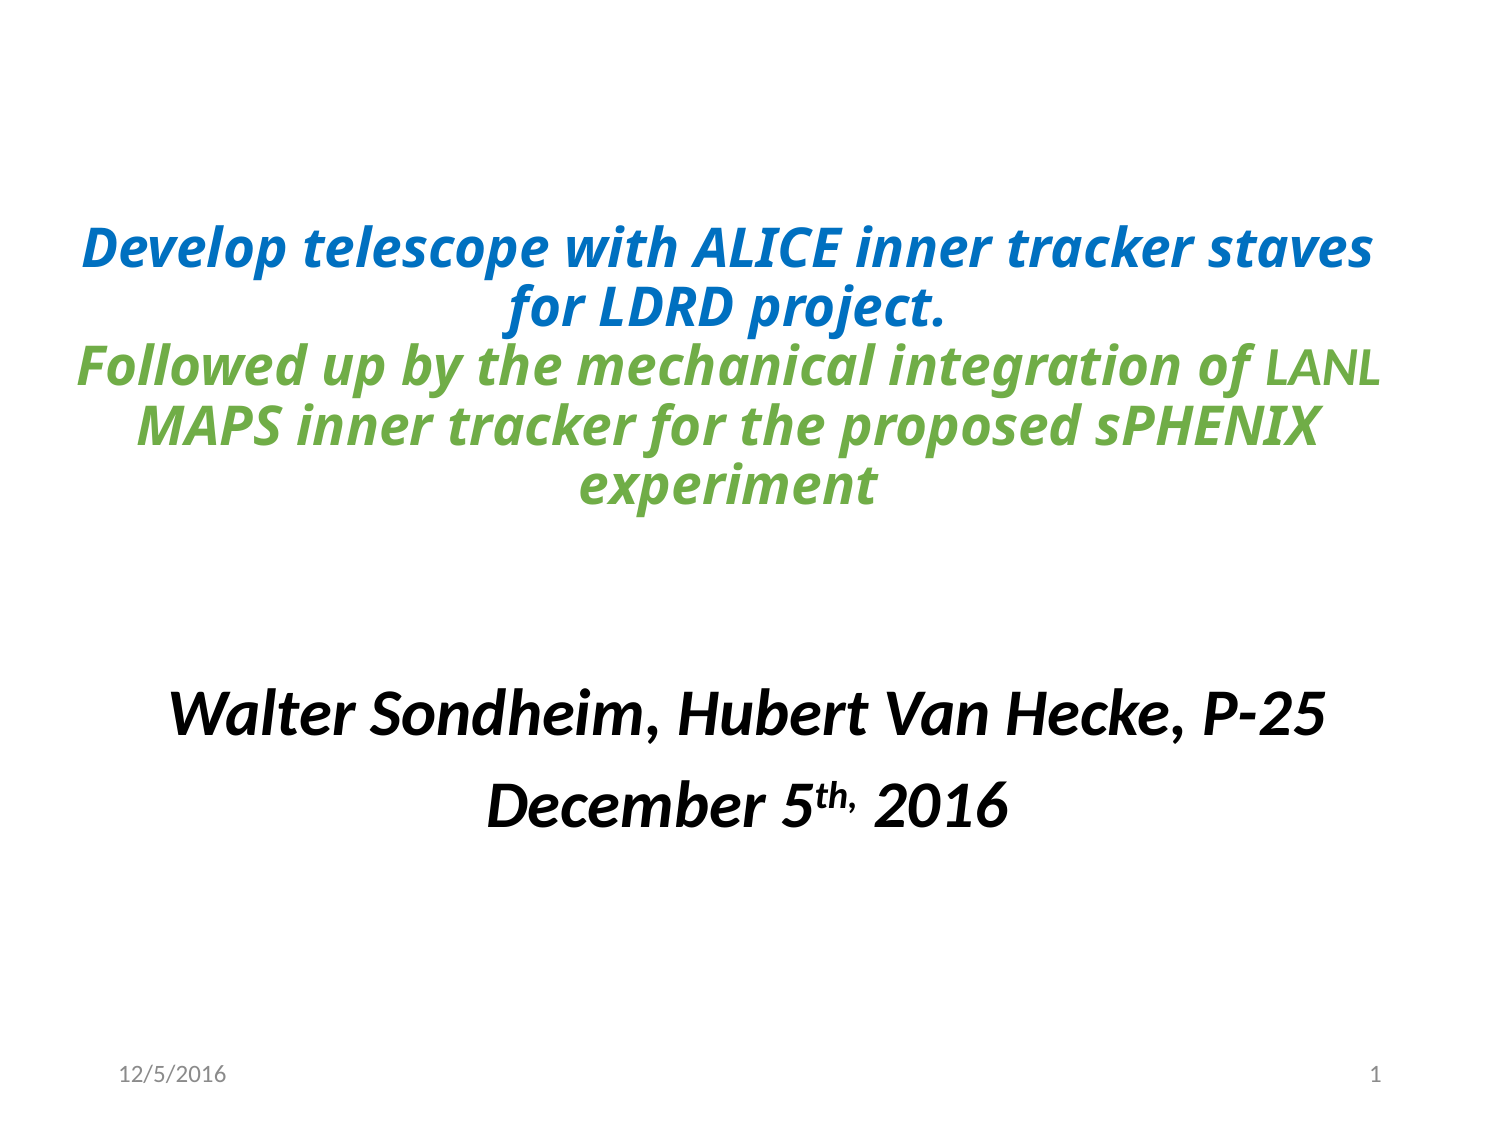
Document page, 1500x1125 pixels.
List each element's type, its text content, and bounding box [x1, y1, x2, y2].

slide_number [103, 1042, 441, 1103]
subtitle Walter Sondheim, Hubert Van Hecke, P-25 December 5th, 2016 [135, 669, 1360, 942]
slide_number 1 [1059, 1042, 1397, 1103]
title Develop telescope with ALICE inner tracker staves for LDRD project. Followed up by the mechanical integration of LANL MAPS inner tracker for the proposed sPHENIX experiment [60, 211, 1397, 525]
